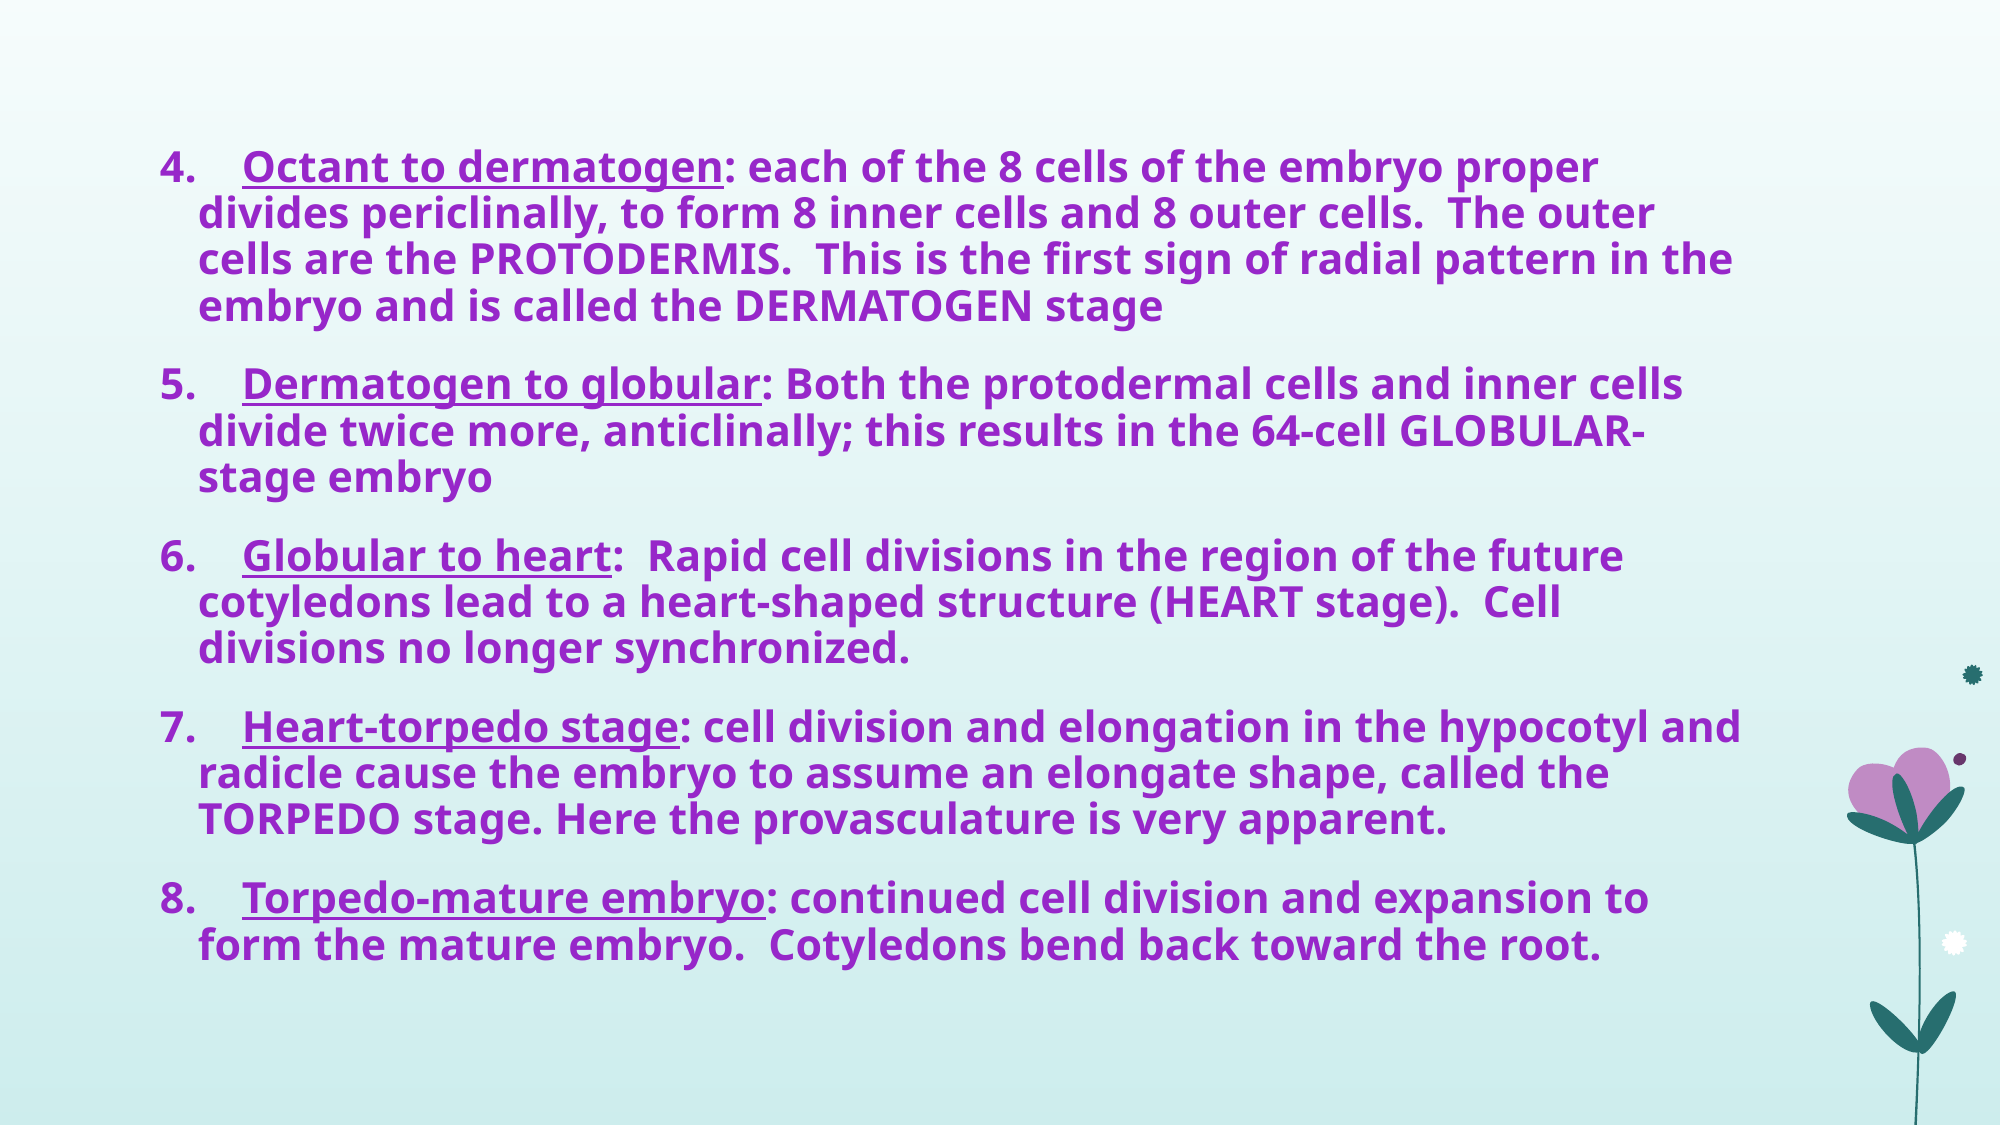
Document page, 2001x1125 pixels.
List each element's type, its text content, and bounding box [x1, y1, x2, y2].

list 4. Octant to dermatogen: each of the 8 cells of the embryo proper divides periclinally, to form 8 inner cells and 8 outer cells. The outer cells are the PROTODERMIS. This is the first sign of radial pattern in the embryo and is called the DERMATOGEN stage 5. Dermatogen to globular: Both the protodermal cells and inner cells divide twice more, anticlinally; this results in the 64-cell GLOBULAR-stage embryo 6. Globular to heart: Rapid cell divisions in the region of the future cotyledons lead to a heart-shaped structure (HEART stage). Cell divisions no longer synchronized. 7. Heart-torpedo stage: cell division and elongation in the hypocotyl and radicle cause the embryo to assume an elongate shape, called the TORPEDO stage. Here the provasculature is very apparent. 8. Torpedo-mature embryo: continued cell division and expansion to form the mature embryo. Cotyledons bend back toward the root. [137, 137, 1775, 988]
